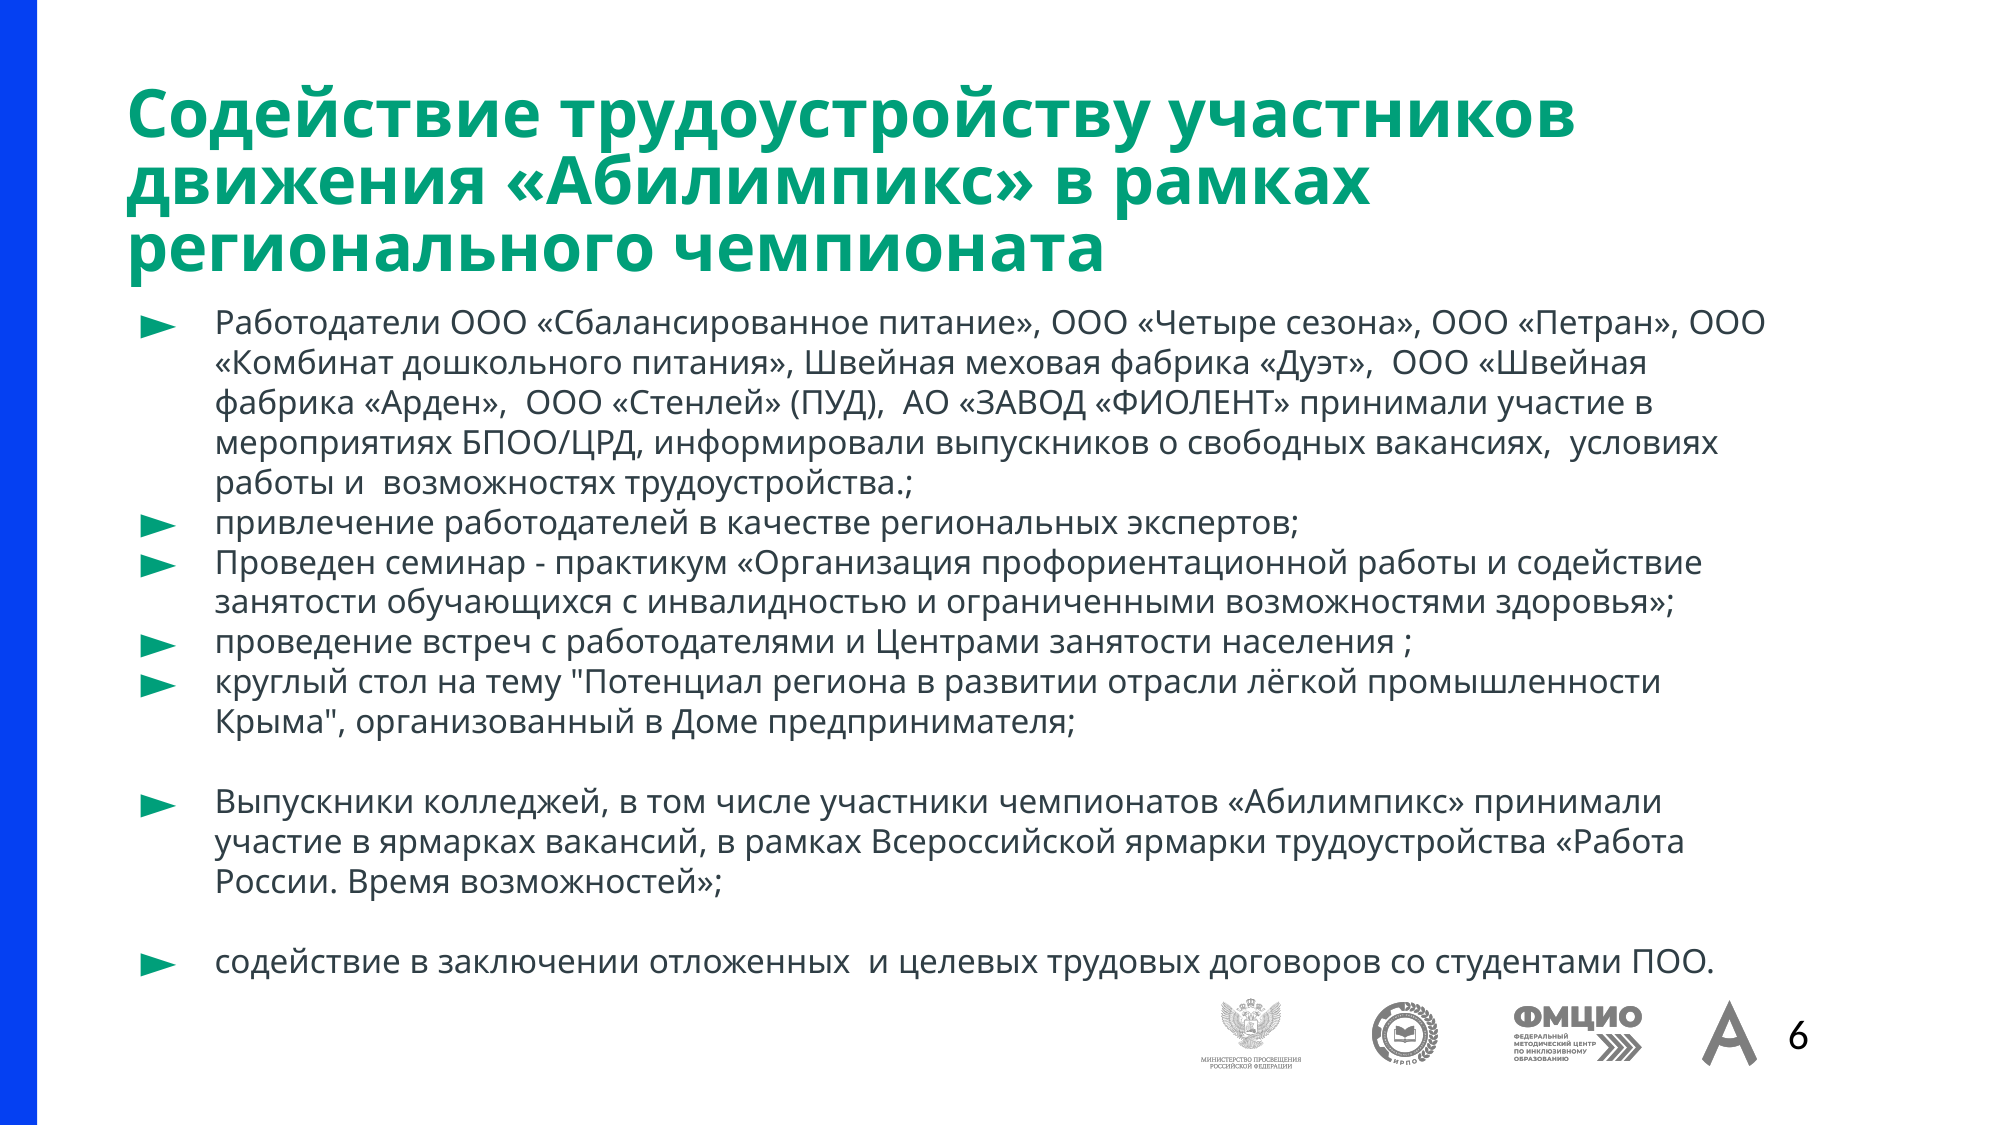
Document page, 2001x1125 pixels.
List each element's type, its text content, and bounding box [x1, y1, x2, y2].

text_box Работодатели ООО «Сбалансированное питание», ООО «Четыре сезона», ООО «Петран», ООО «Комбинат дошкольного питания», Швейная меховая фабрика «Дуэт», ООО «Швейная фабрика «Арден», ООО «Стенлей» (ПУД), АО «ЗАВОД «ФИОЛЕНТ» принимали участие в мероприятиях БПОО/ЦРД, информировали выпускников о свободных вакансиях, условиях работы и возможностях трудоустройства.; привлечение работодателей в качестве региональных экспертов; Проведен семинар - практикум «Организация профориентационной работы и содействие занятости обучающихся с инвалидностью и ограниченными возможностями здоровья»; проведение встреч с работодателями и Центрами занятости населения ; круглый стол на тему "Потенциал региона в развитии отрасли лёгкой промышленности Крыма", организованный в Доме предпринимателя; Выпускники колледжей, в том числе участники чемпионатов «Абилимпикс» принимали участие в ярмарках вакансий, в рамках Всероссийской ярмарки трудоустройства «Работа России. Время возможностей»; содействие в заключении отложенных и целевых трудовых договоров со студентами ПОО. [125, 293, 1800, 988]
text_box Содействие трудоустройству участников движения «Абилимпикс» в рамках регионального чемпионата [125, 84, 1916, 158]
picture [1514, 1006, 1642, 1061]
text_box [0, 0, 38, 1125]
picture [1372, 1002, 1438, 1065]
picture [1702, 1000, 1757, 1066]
picture [1201, 998, 1301, 1069]
